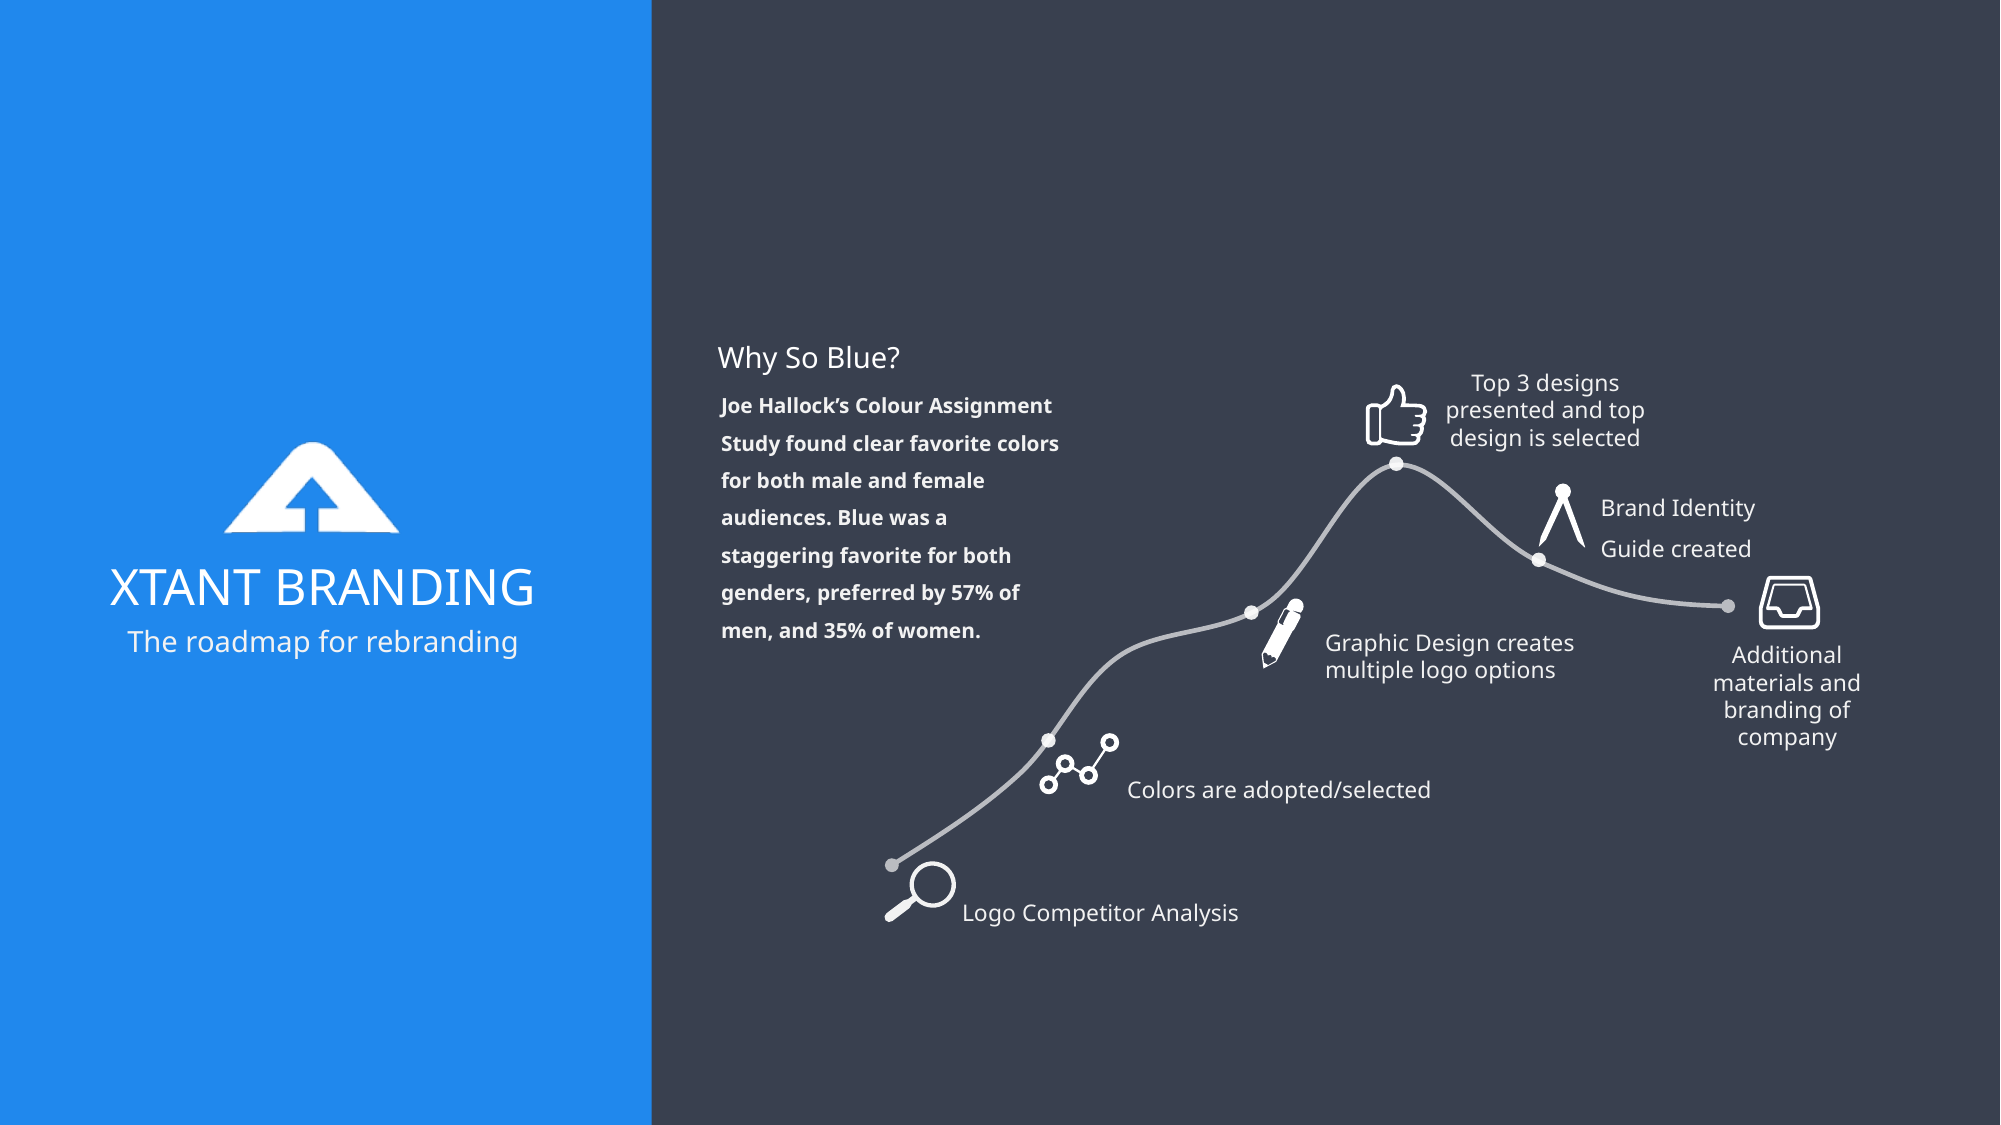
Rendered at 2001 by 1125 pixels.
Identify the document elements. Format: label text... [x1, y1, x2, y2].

text_box Colors are adopted/selected [1112, 767, 1447, 811]
text_box [0, 0, 653, 1125]
text_box Why So Blue? [702, 331, 1120, 382]
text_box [1758, 575, 1821, 630]
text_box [85, 547, 562, 667]
text_box Brand Identity Guide created [1585, 472, 1813, 570]
text_box Logo Competitor Analysis [947, 891, 1255, 934]
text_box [895, 857, 947, 939]
text_box [1261, 598, 1304, 669]
text_box Graphic Design creates multiple logo options [1310, 621, 1608, 691]
text_box [1387, 455, 1405, 473]
picture [218, 395, 406, 583]
text_box [903, 464, 1735, 857]
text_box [1538, 483, 1586, 548]
text_box [1365, 384, 1426, 446]
text_box Additional materials and branding of company [1689, 633, 1885, 758]
text_box Joe Hallock’s Colour Assignment Study found clear favorite colors for both male and female audiences. Blue was a staggering favorite for both genders, preferred by 57% of men, and 35% of women. [706, 382, 1080, 650]
text_box Top 3 designs presented and top design is selected [1426, 360, 1666, 458]
text_box [885, 859, 895, 872]
text_box [1530, 551, 1548, 569]
text_box [1039, 733, 1120, 795]
text_box [1243, 604, 1260, 621]
text_box [1040, 732, 1057, 749]
